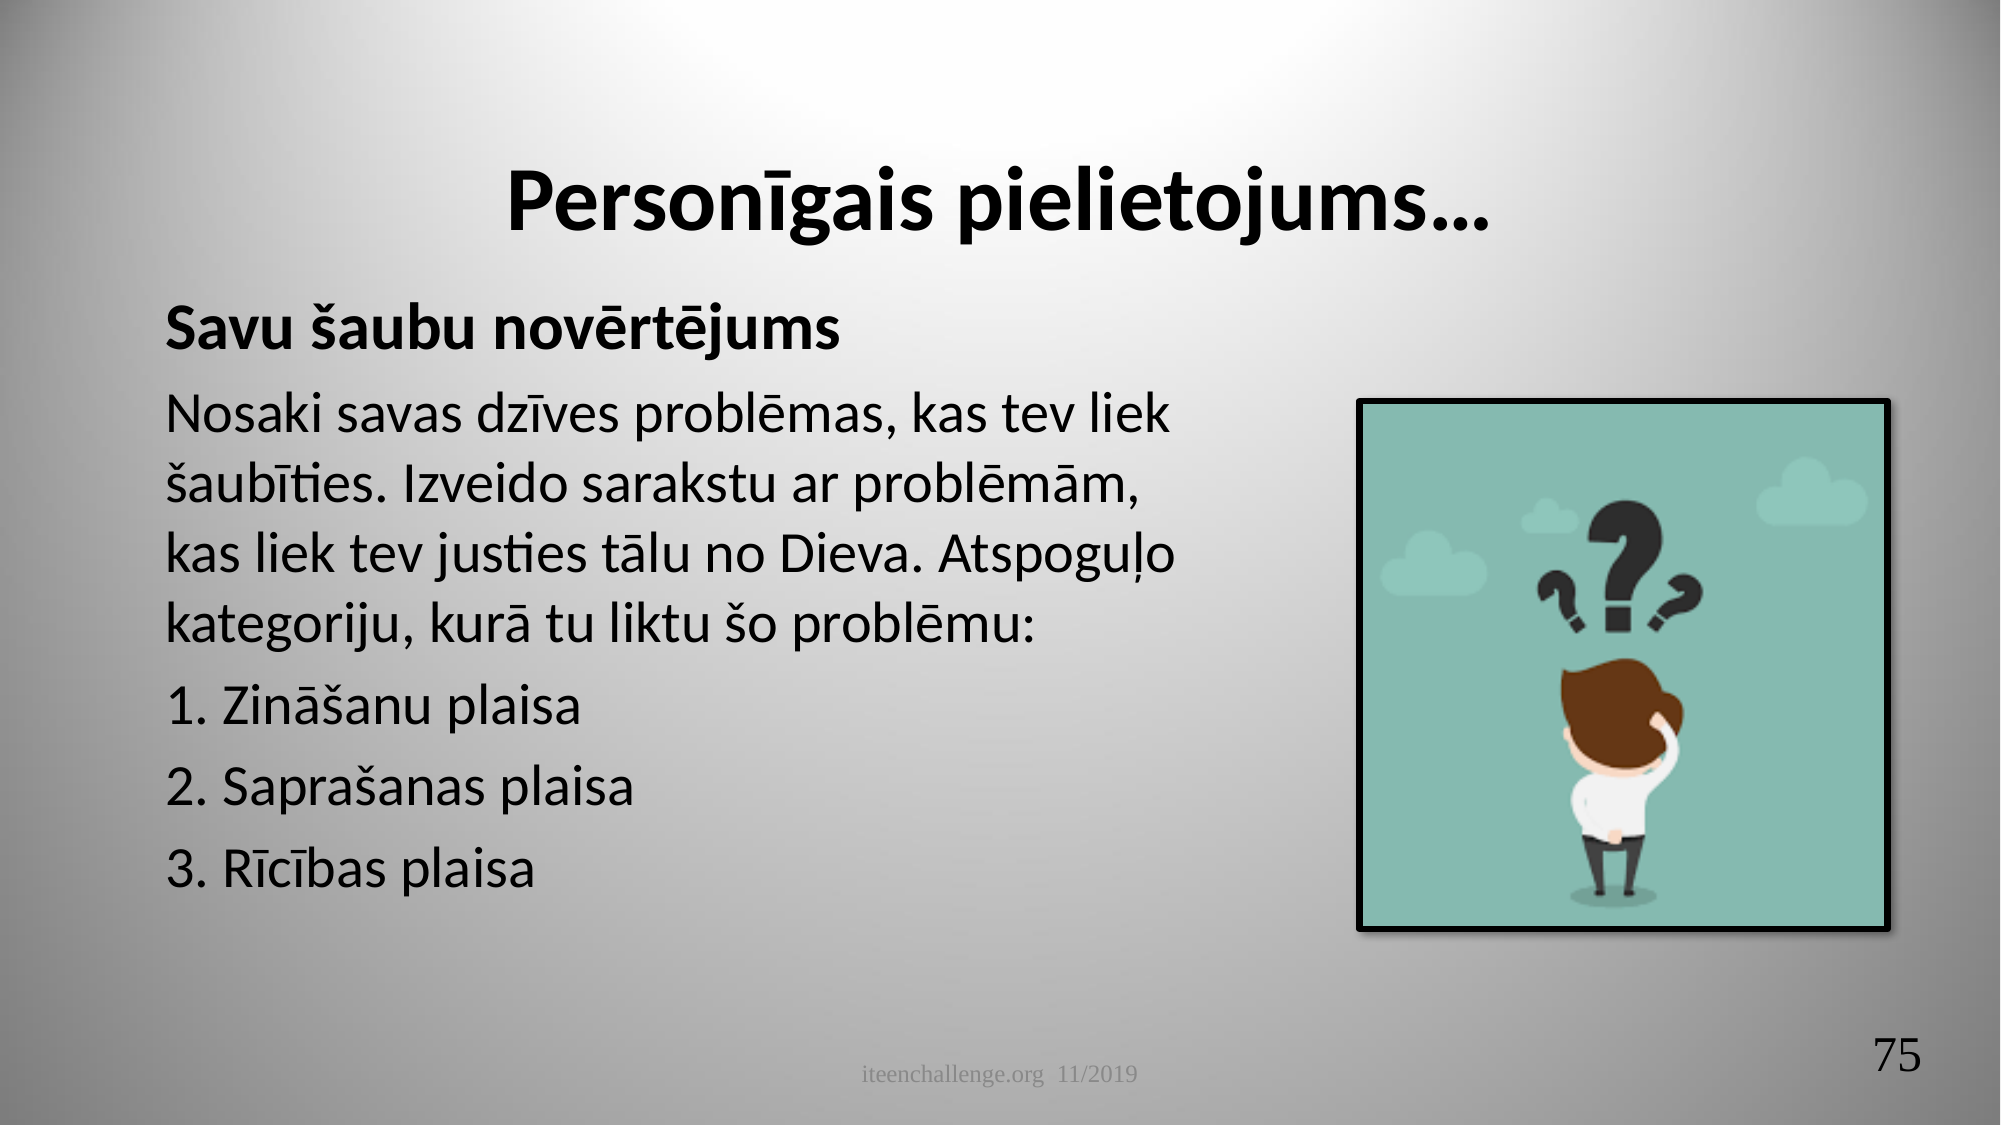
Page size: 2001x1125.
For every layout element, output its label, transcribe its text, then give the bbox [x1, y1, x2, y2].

picture [0, 0, 2001, 1125]
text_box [1362, 403, 1885, 927]
title Personīgais pielietojums… [150, 99, 1850, 288]
footer iteenchallenge.org 11/2019 [683, 1042, 1317, 1103]
list Savu šaubu novērtējums Nosaki savas dzīves problēmas, kas tev liek šaubīties. Izveido sarakstu ar problēmām, kas liek tev justies tālu no Dieva. Atspoguļo kategoriju, kurā tu liktu šo problēmu: 1. Zināšanu plaisa 2. Saprašanas plaisa 3. Rīcības plaisa [150, 275, 1285, 1000]
slide_number 75 [1775, 999, 1938, 1103]
